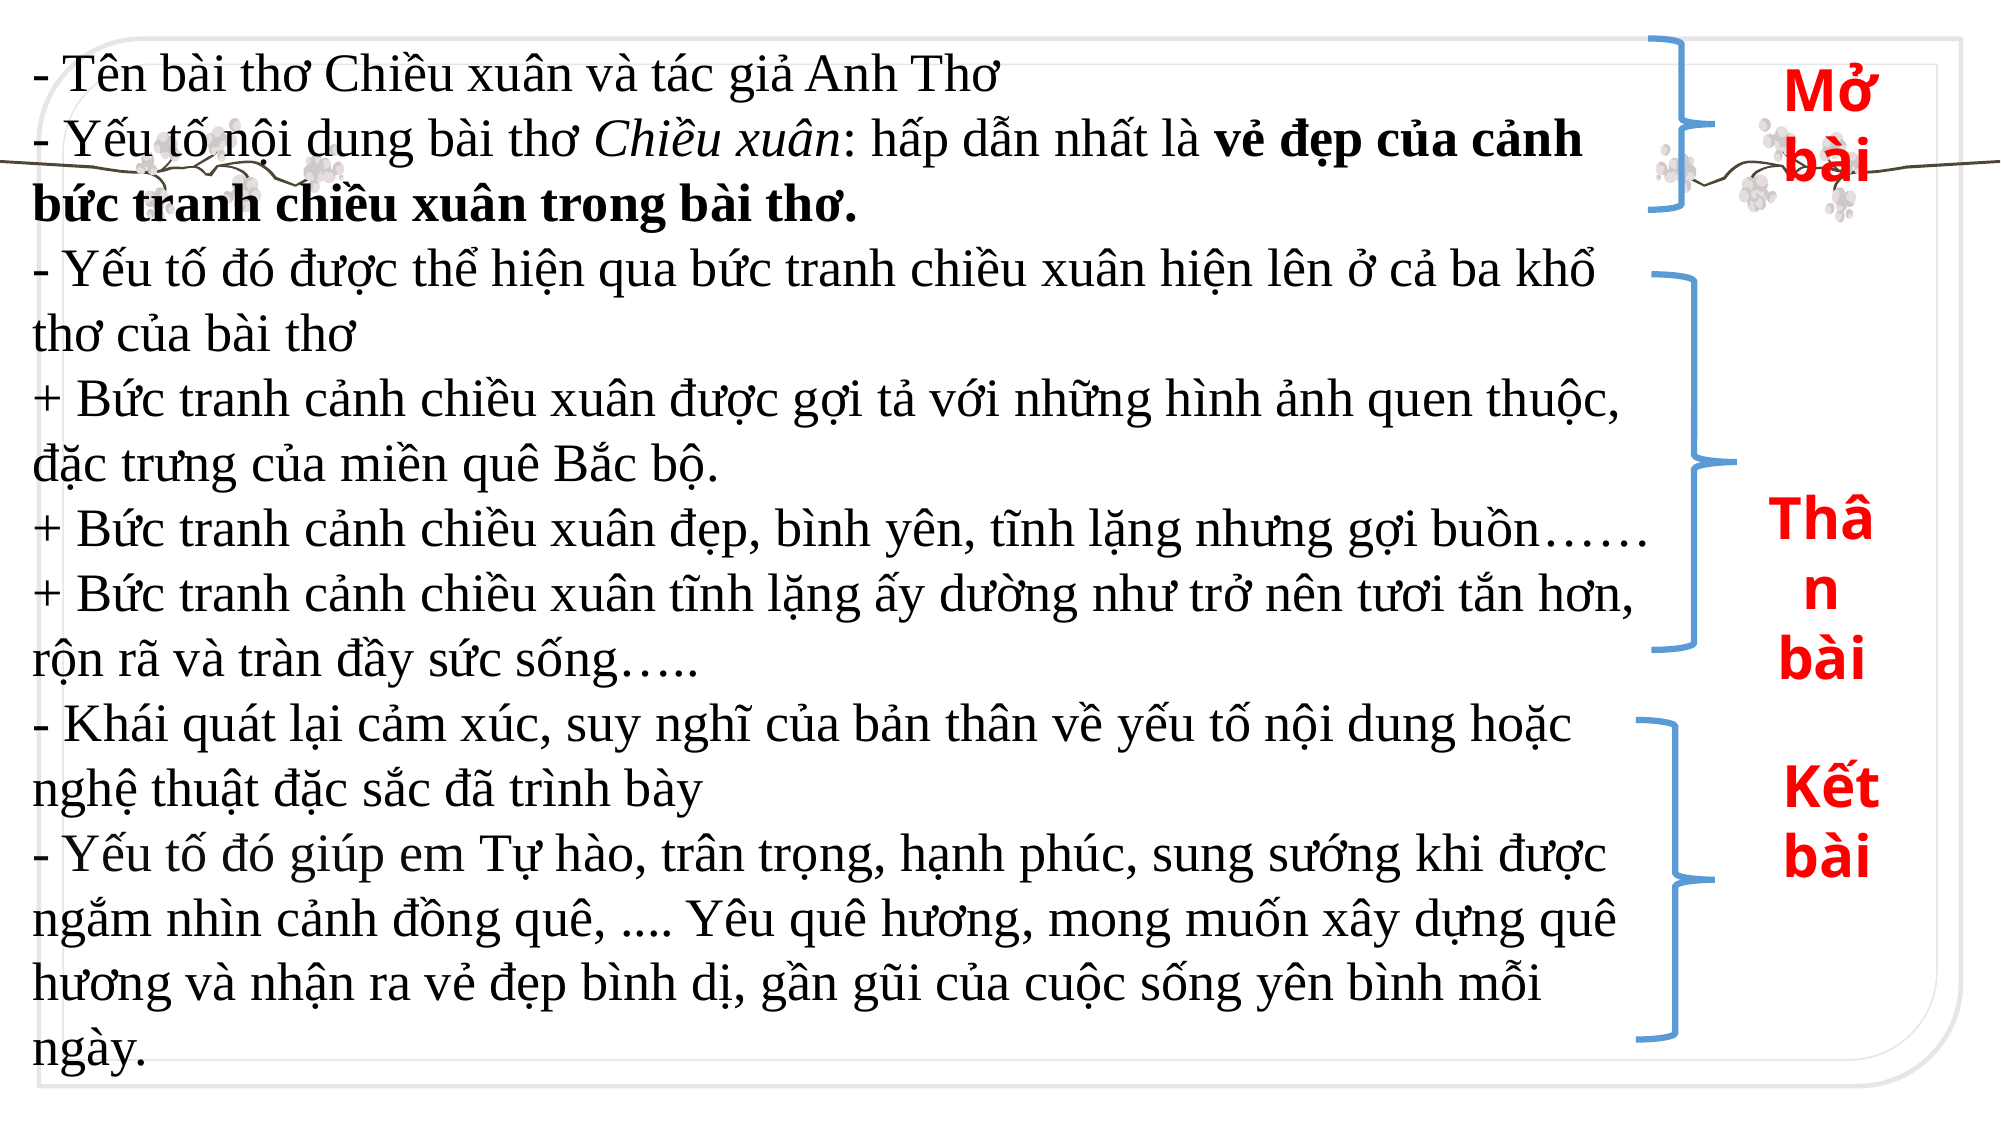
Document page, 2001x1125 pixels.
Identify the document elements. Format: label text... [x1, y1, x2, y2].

text_box [1635, 719, 1715, 1041]
title - Tên bài thơ Chiều xuân và tác giả Anh Thơ - Yếu tố nội dung bài thơ Chiều xuân: hấp dẫn nhất là vẻ đẹp của cảnh bức tranh chiều xuân trong bài thơ. - Yếu tố đó được thể hiện qua bức tranh chiều xuân hiện lên ở cả ba khổ thơ của bài thơ + Bức tranh cảnh chiều xuân được gợi tả với những hình ảnh quen thuộc, đặc trưng của miền quê Bắc bộ. + Bức tranh cảnh chiều xuân đẹp, bình yên, tĩnh lặng nhưng gợi buồn…… + Bức tranh cảnh chiều xuân tĩnh lặng ấy dường như trở nên tươi tắn hơn, rộn rã và tràn đầy sức sống….. - Khái quát lại cảm xúc, suy nghĩ của bản thân về yếu tố nội dung hoặc nghệ thuật đặc sắc đã trình bày - Yếu tố đó giúp em Tự hào, trân trọng, hạnh phúc, sung sướng khi được ngắm nhìn cảnh đồng quê, .... Yêu quê hương, mong muốn xây dựng quê hương và nhận ra vẻ đẹp bình dị, gần gũi của cuộc sống yên bình mỗi ngày. [17, 37, 1674, 1067]
text_box Thân bài [1736, 473, 1908, 699]
text_box [1647, 37, 1715, 211]
text_box [1651, 273, 1737, 651]
text_box Kết bài [1767, 741, 1917, 897]
text_box Mở bài [1767, 45, 1924, 201]
